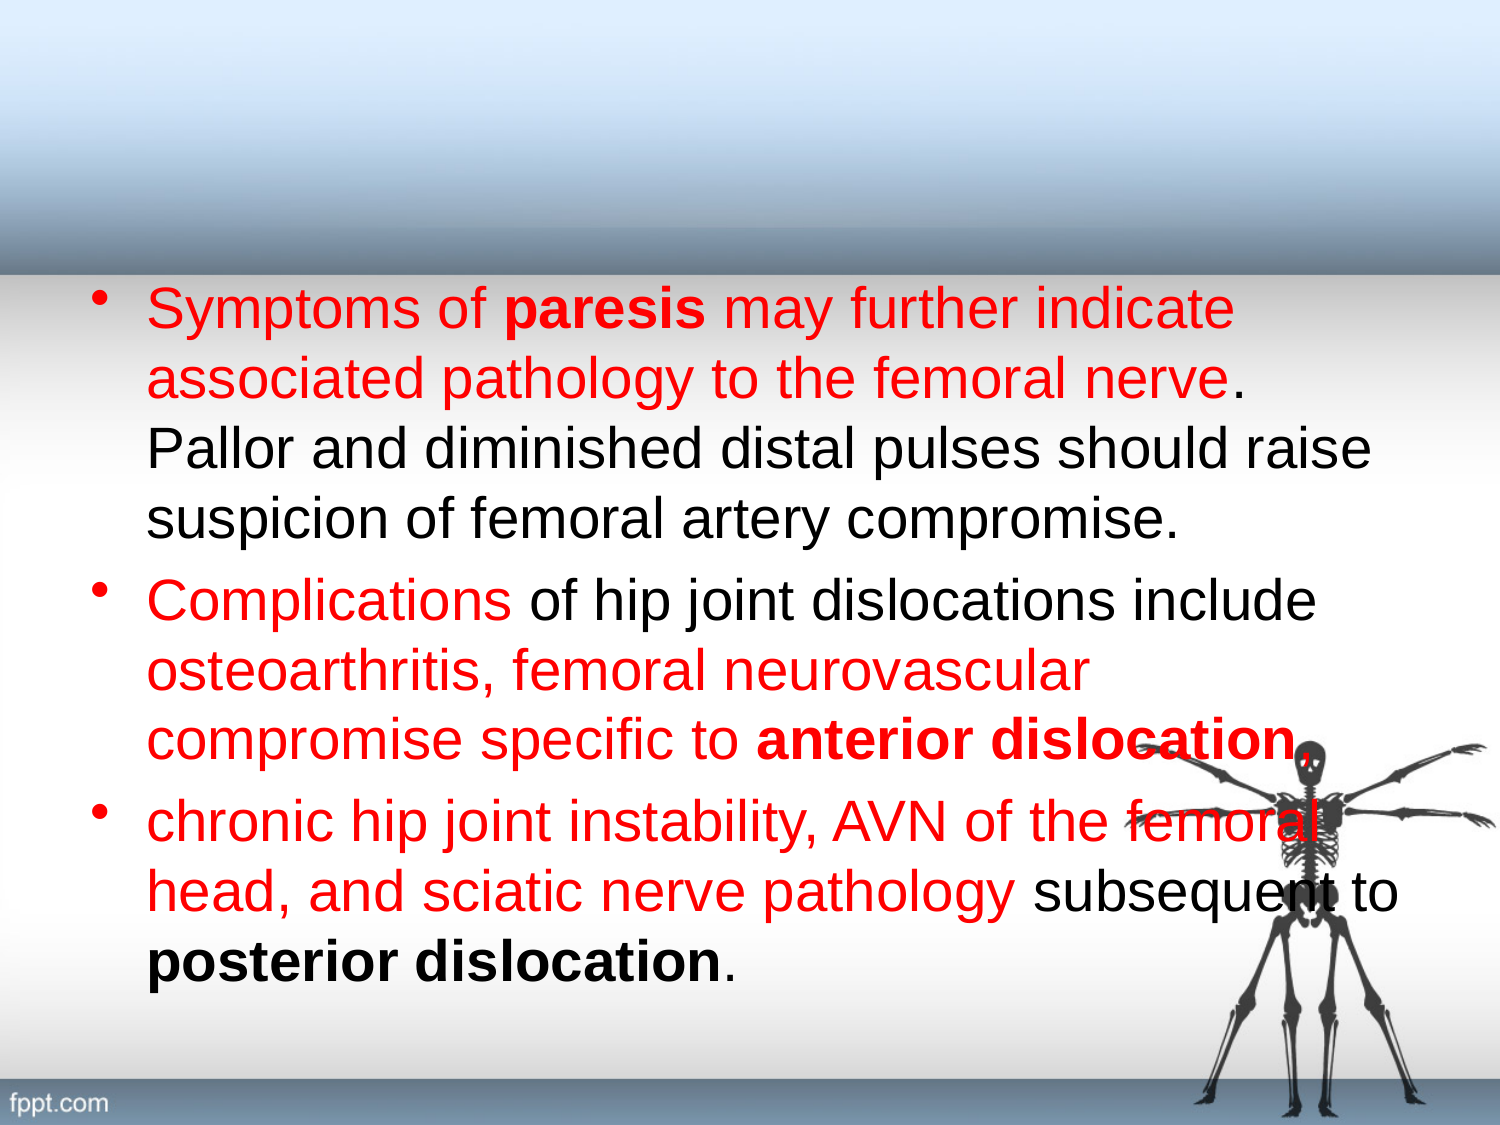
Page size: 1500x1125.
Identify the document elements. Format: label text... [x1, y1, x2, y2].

list Symptoms of paresis may further indicate associated pathology to the femoral nerve. Pallor and diminished distal pulses should raise suspicion of femoral artery compromise. Complications of hip joint dislocations include osteoarthritis, femoral neurovascular compromise specific to anterior dislocation, chronic hip joint instability, AVN of the femoral head, and sciatic nerve pathology subsequent to posterior dislocation. [75, 262, 1425, 1005]
picture [0, 0, 1500, 1125]
